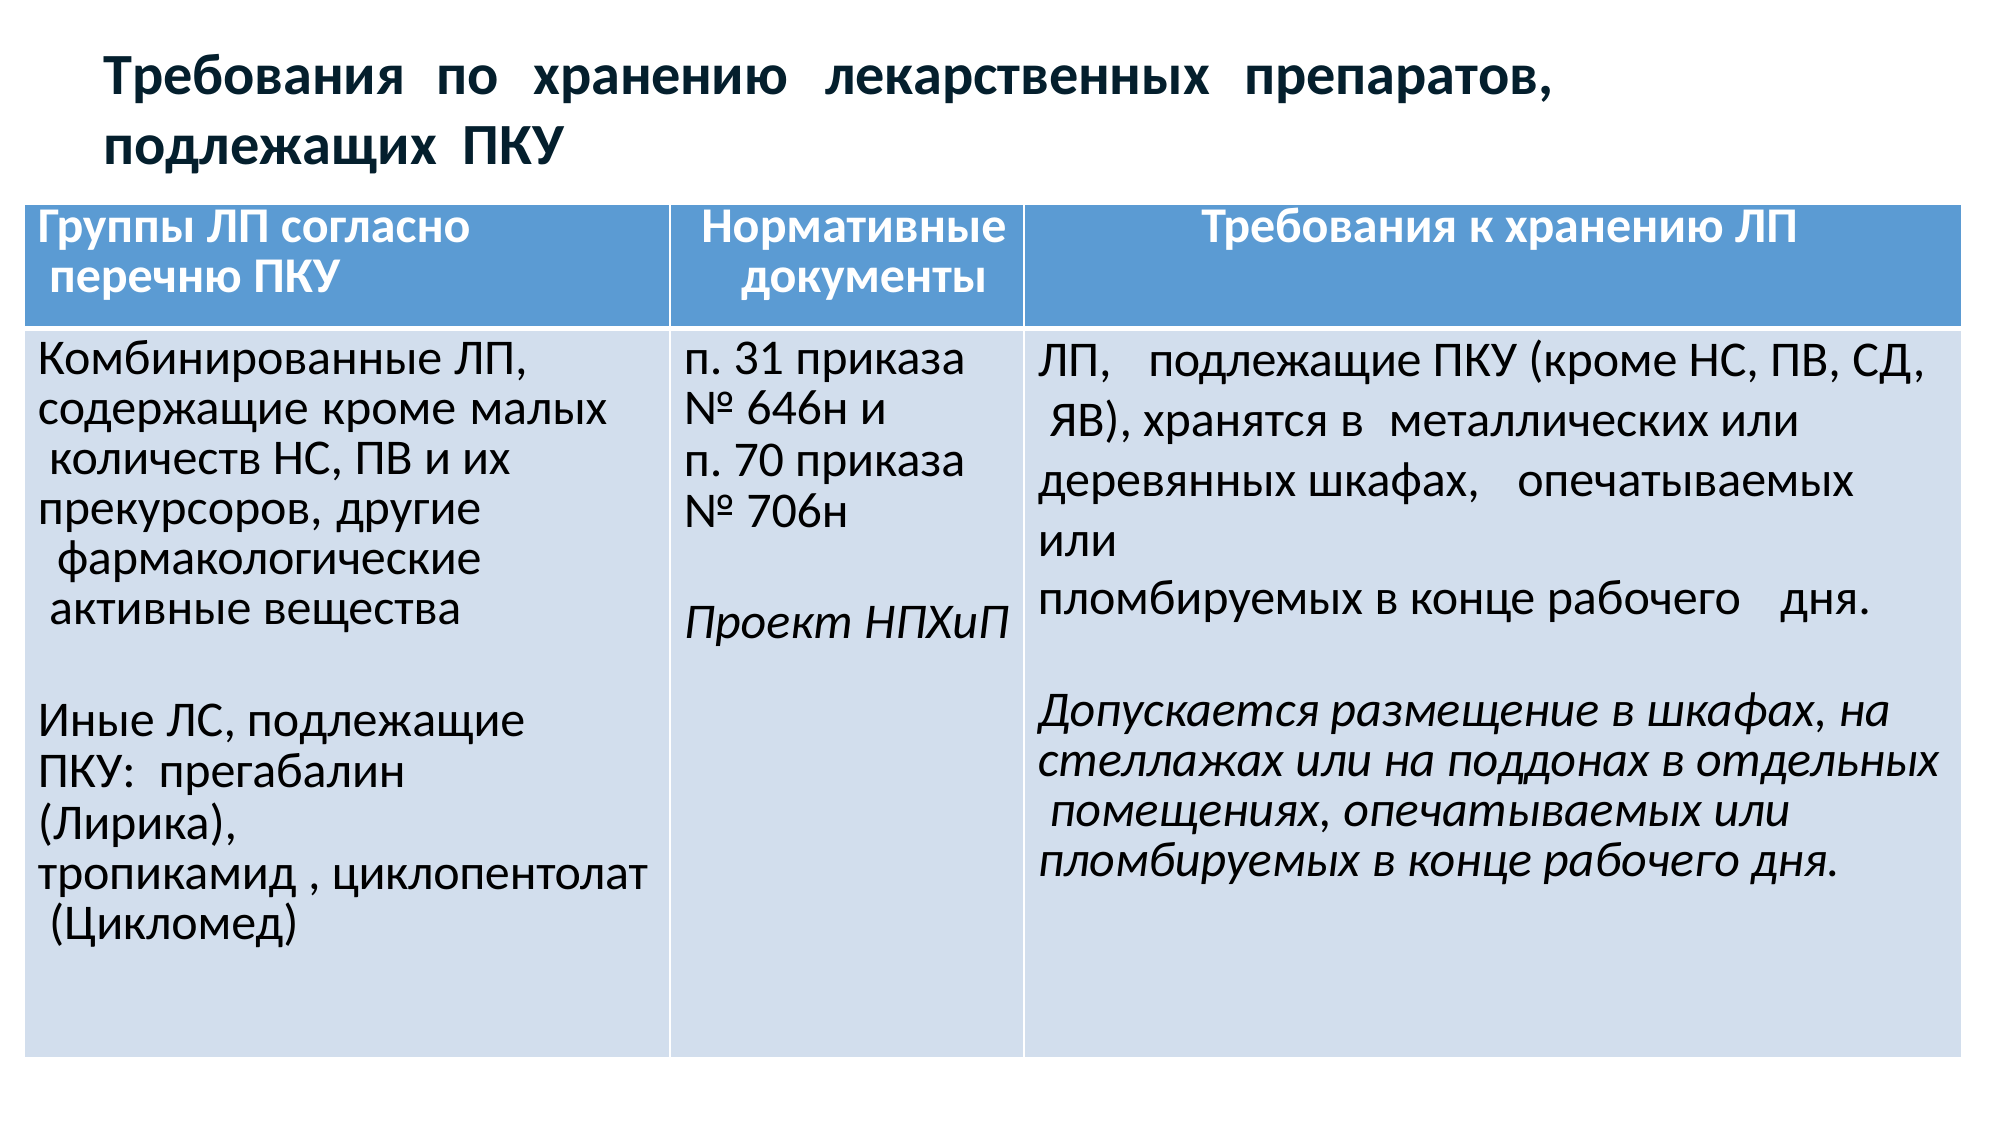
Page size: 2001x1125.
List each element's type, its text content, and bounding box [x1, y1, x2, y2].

table_header Группы ЛП согласно перечню ПКУ [25, 205, 669, 326]
table_cell ЛП, подлежащие ПКУ (кроме НС, ПВ, СД, ЯВ), хранятся в металлических или деревянных шкафах, опечатываемых или пломбируемых в конце рабочего дня. Допускается размещение в шкафах, на стеллажах или на поддонах в отдельных помещениях, опечатываемых или пломбируемых в конце рабочего дня. [1025, 331, 1961, 1057]
table_cell п. 31 приказа № 646н и п. 70 приказа № 706н Проект НПХиП [671, 331, 1023, 1057]
table_header Требования к хранению ЛП [1025, 205, 1961, 326]
table_header Нормативные документы [671, 205, 1023, 326]
table_cell Комбинированные ЛП, содержащие кроме малых количеств НС, ПВ и их прекурсоров, другие фармакологические активные вещества Иные ЛС, подлежащие ПКУ: прегабалин (Лирика), тропикамид , циклопентолат (Цикломед) [25, 331, 669, 1057]
title Требования по хранению лекарственных препаратов, подлежащих ПКУ [101, 34, 1915, 203]
